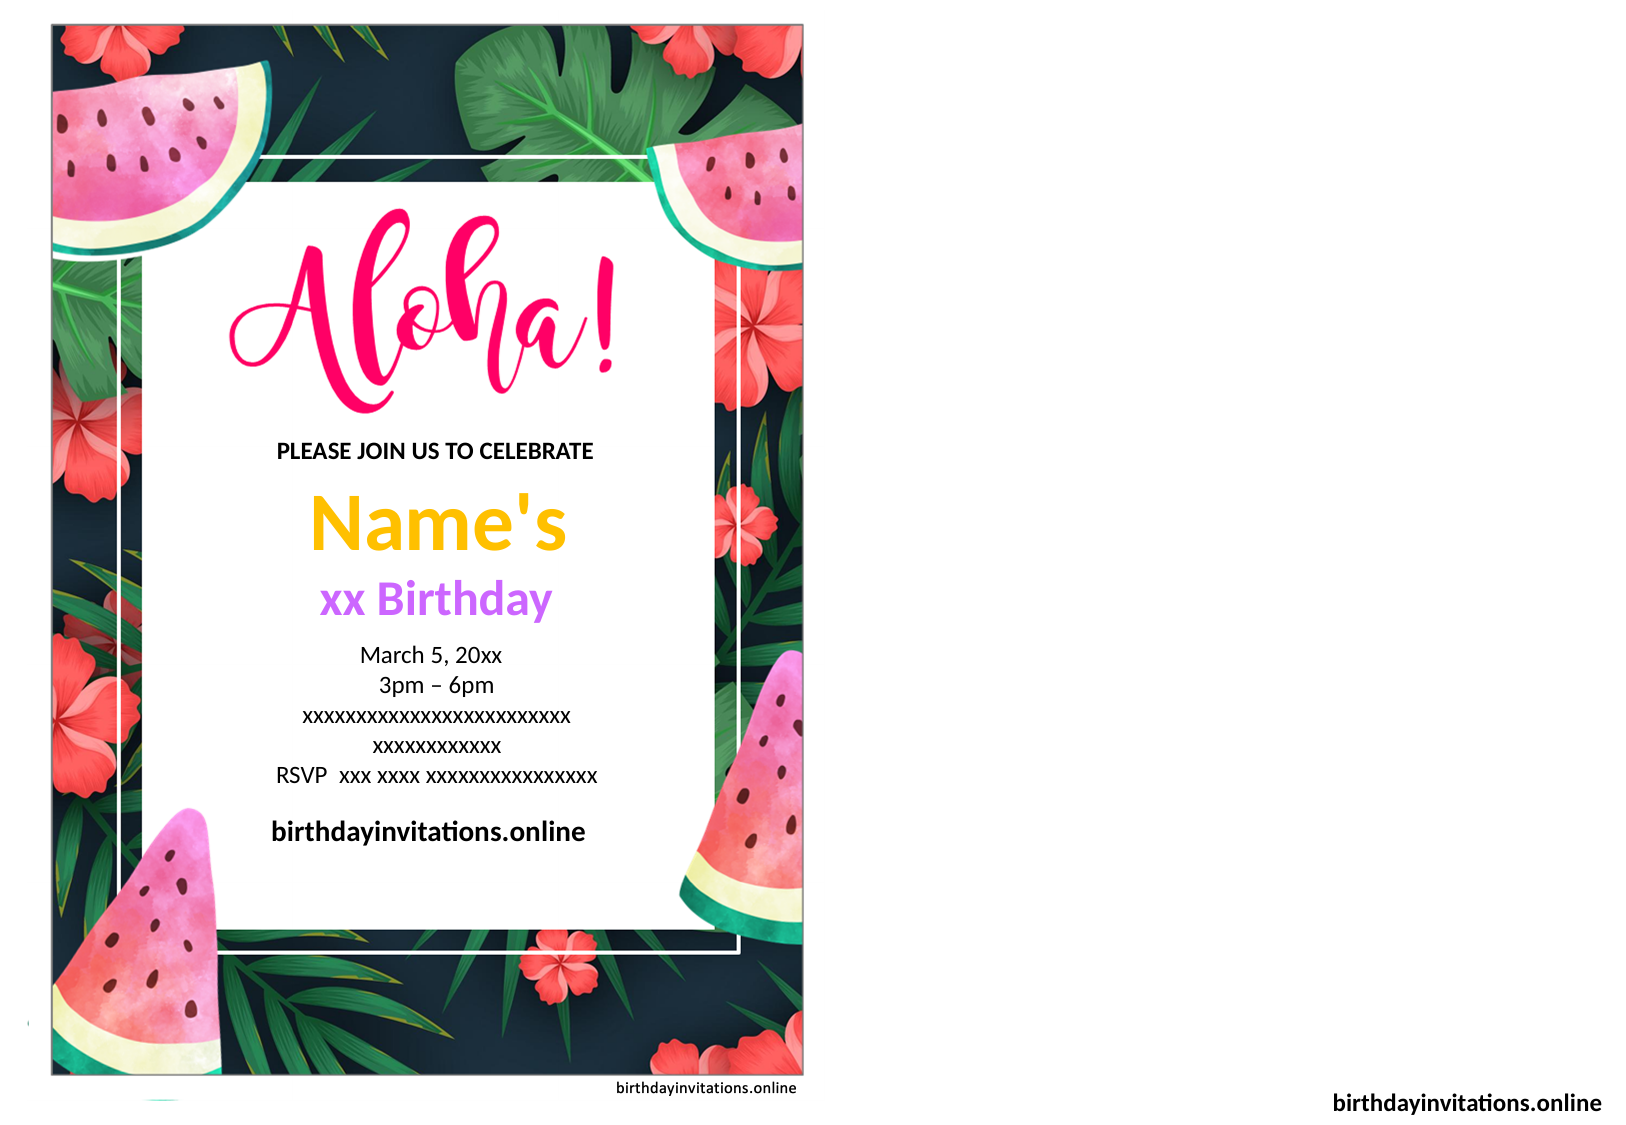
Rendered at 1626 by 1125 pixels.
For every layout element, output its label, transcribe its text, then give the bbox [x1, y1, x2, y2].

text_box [27, 10, 825, 1102]
text_box birthdayinvitations.online [1317, 1079, 1618, 1125]
